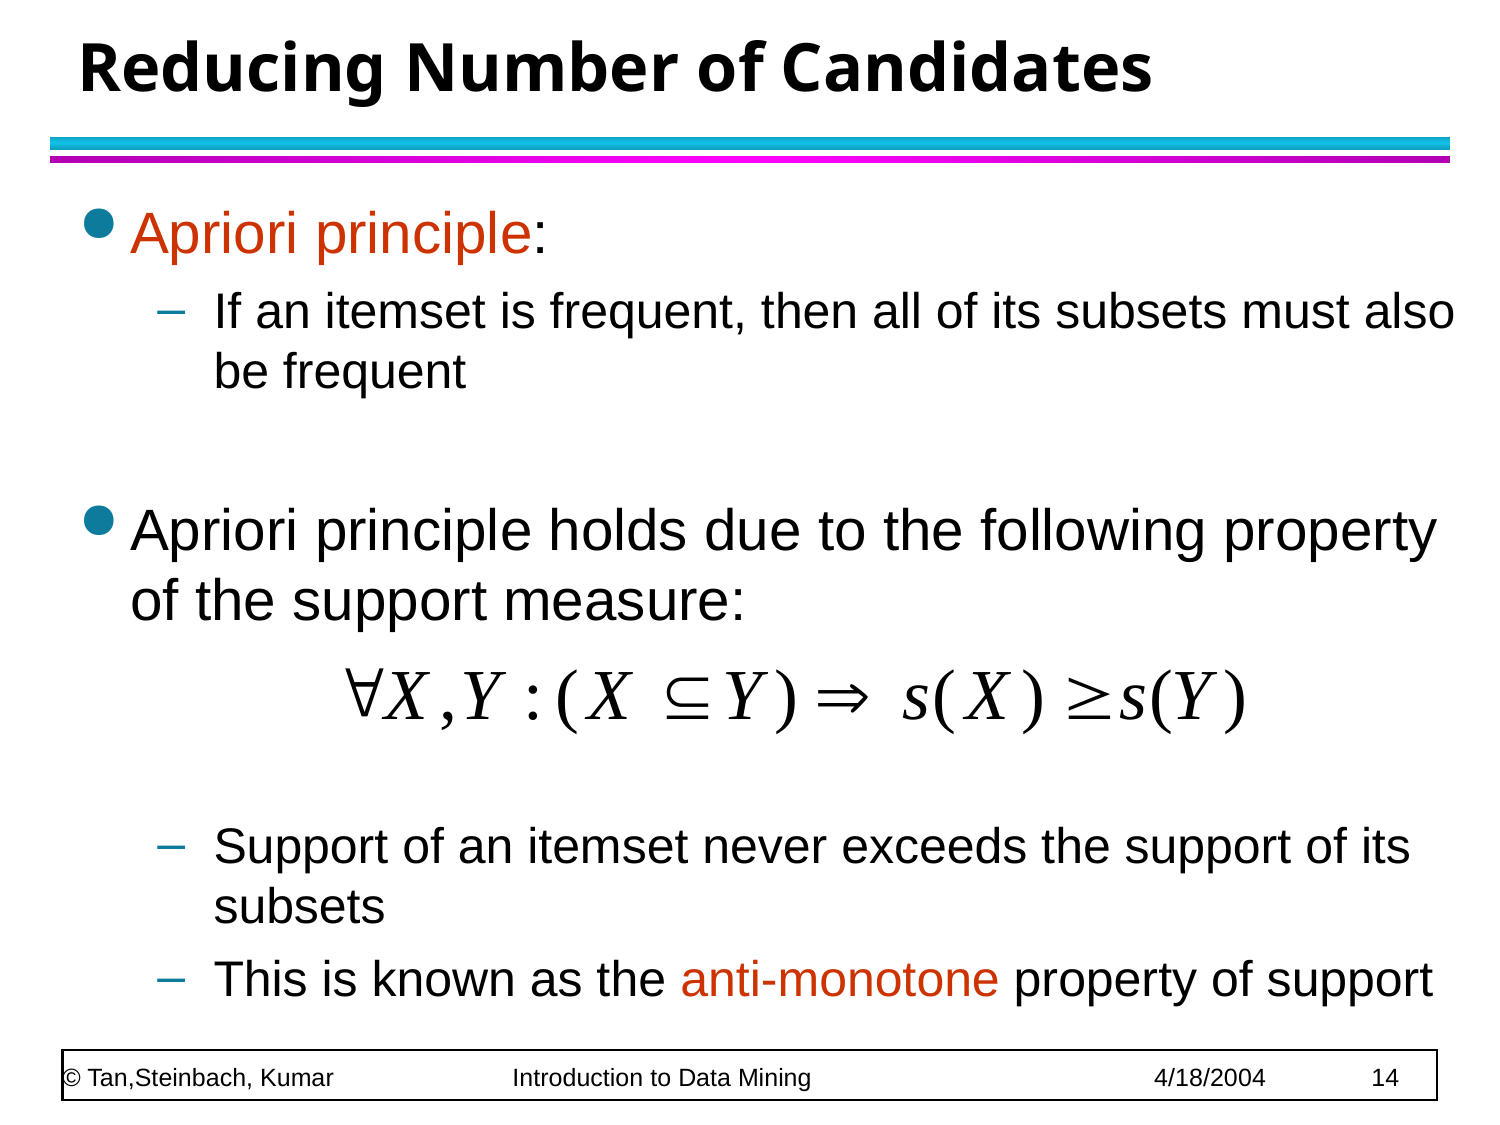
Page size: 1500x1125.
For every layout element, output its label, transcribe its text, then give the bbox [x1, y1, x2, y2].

list Apriori principle: If an itemset is frequent, then all of its subsets must also be frequent Apriori principle holds due to the following property of the support measure: Support of an itemset never exceeds the support of its subsets This is known as the anti-monotone property of support [67, 187, 1475, 1038]
title Reducing Number of Candidates [62, 24, 1421, 113]
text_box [324, 653, 1263, 750]
